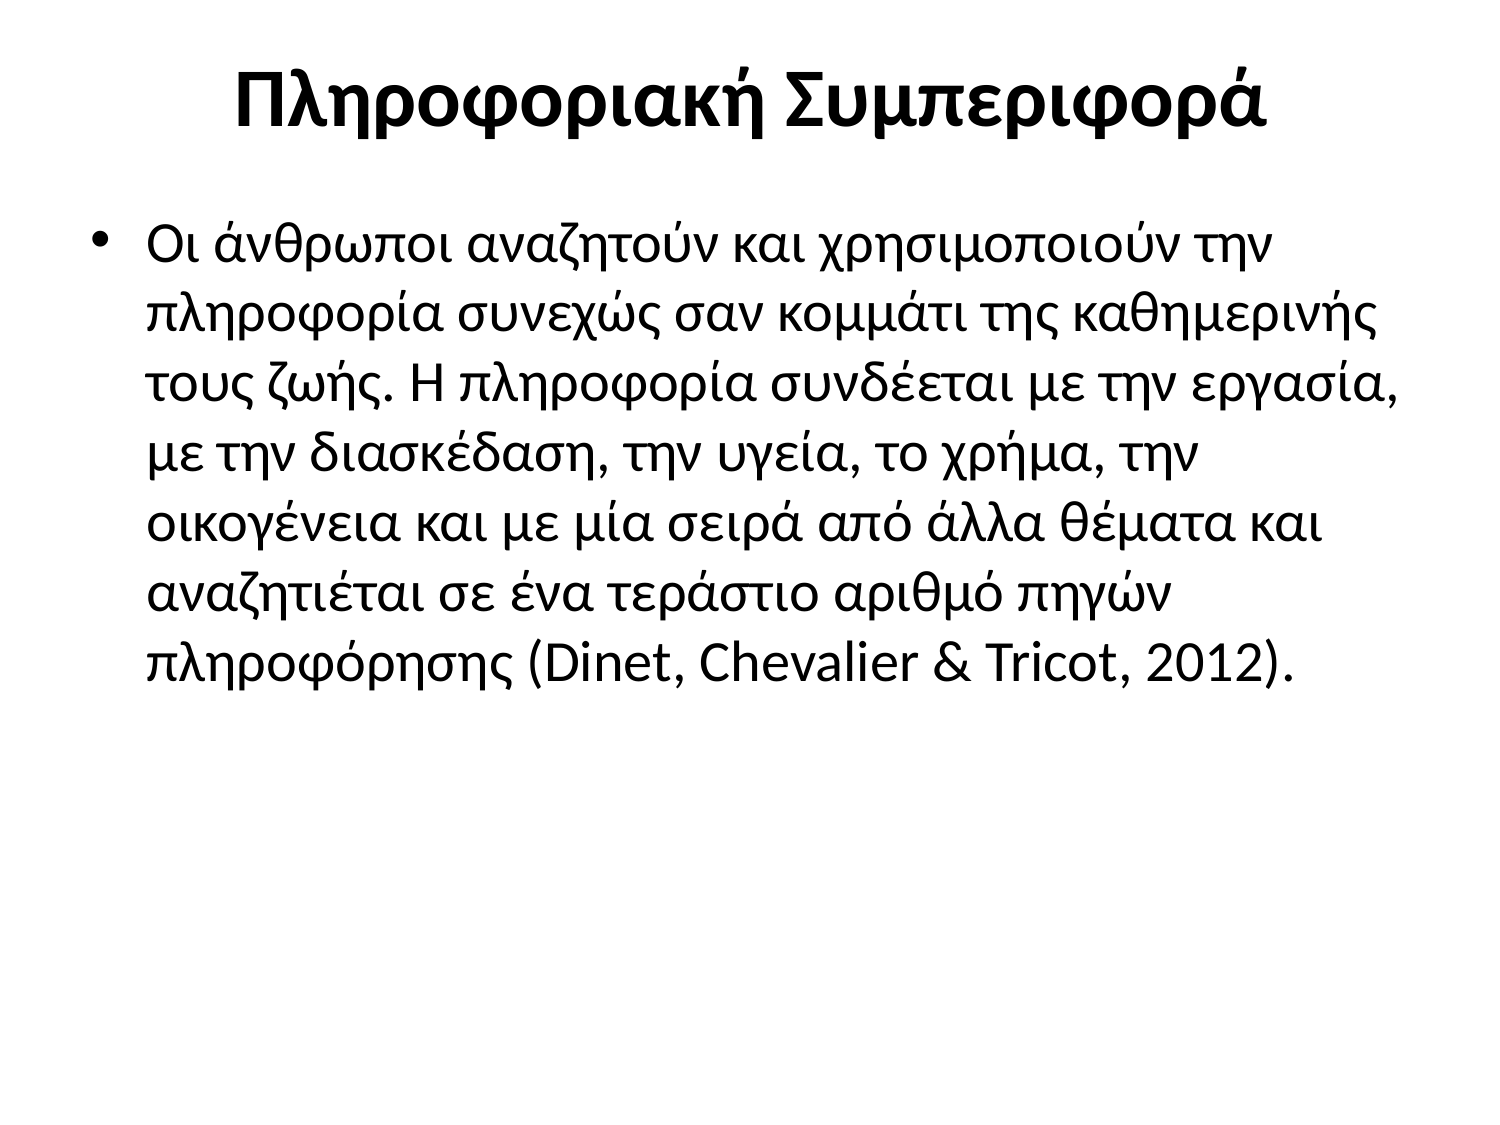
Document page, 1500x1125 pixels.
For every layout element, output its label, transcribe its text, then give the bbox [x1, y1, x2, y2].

list Οι άνθρωποι αναζητούν και χρησιμοποιούν την πληροφορία συνεχώς σαν κομμάτι της καθημερινής τους ζωής. Η πληροφορία συνδέεται με την εργασία, με την διασκέδαση, την υγεία, το χρήμα, την οικογένεια και με μία σειρά από άλλα θέματα και αναζητιέται σε ένα τεράστιο αριθμό πηγών πληροφόρησης (Dinet, Chevalier & Tricot, 2012). [75, 196, 1425, 1024]
title Πληροφοριακή Συμπεριφορά [76, 19, 1427, 169]
